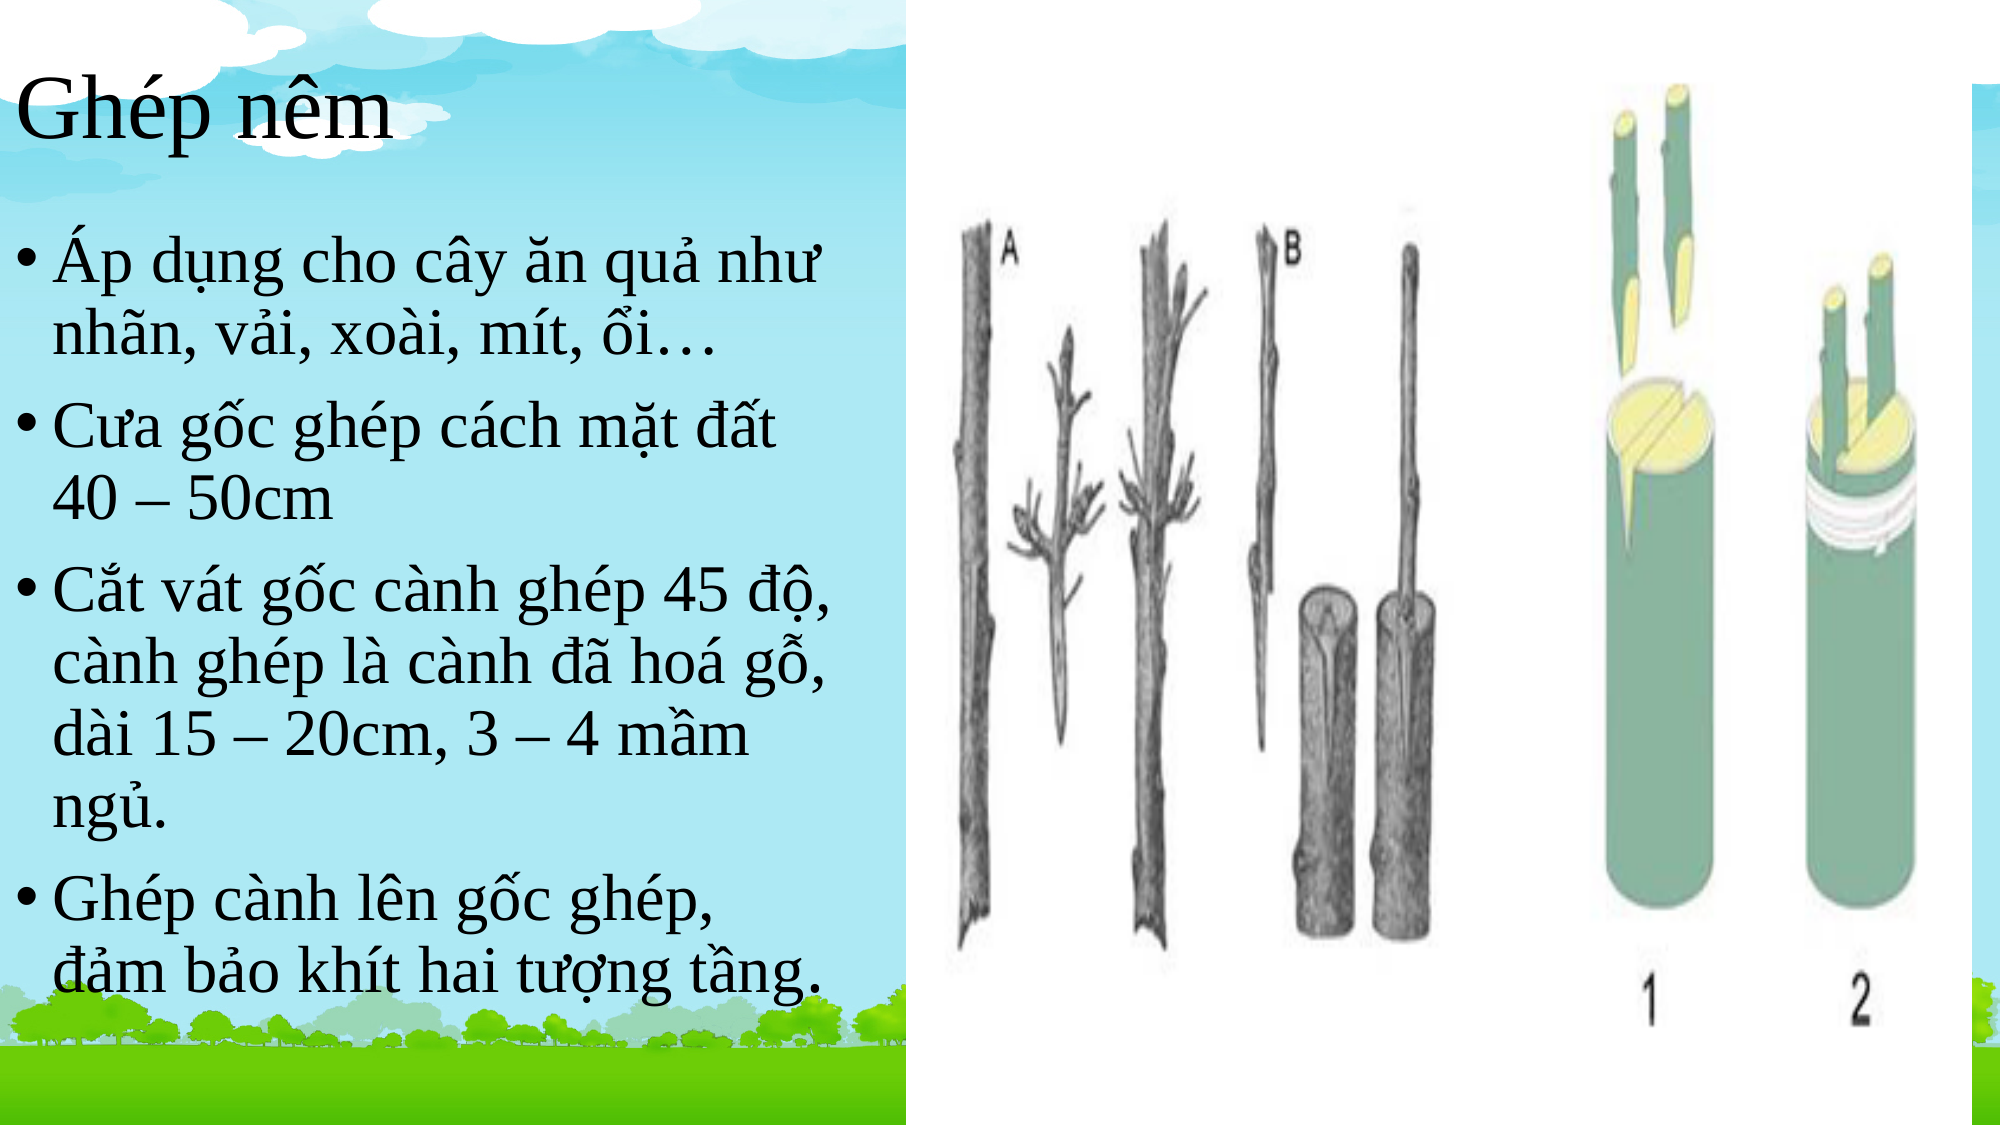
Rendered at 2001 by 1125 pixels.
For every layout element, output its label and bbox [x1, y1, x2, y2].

list [906, 0, 1972, 1125]
picture [1972, 0, 2000, 1125]
picture [0, 0, 906, 1125]
